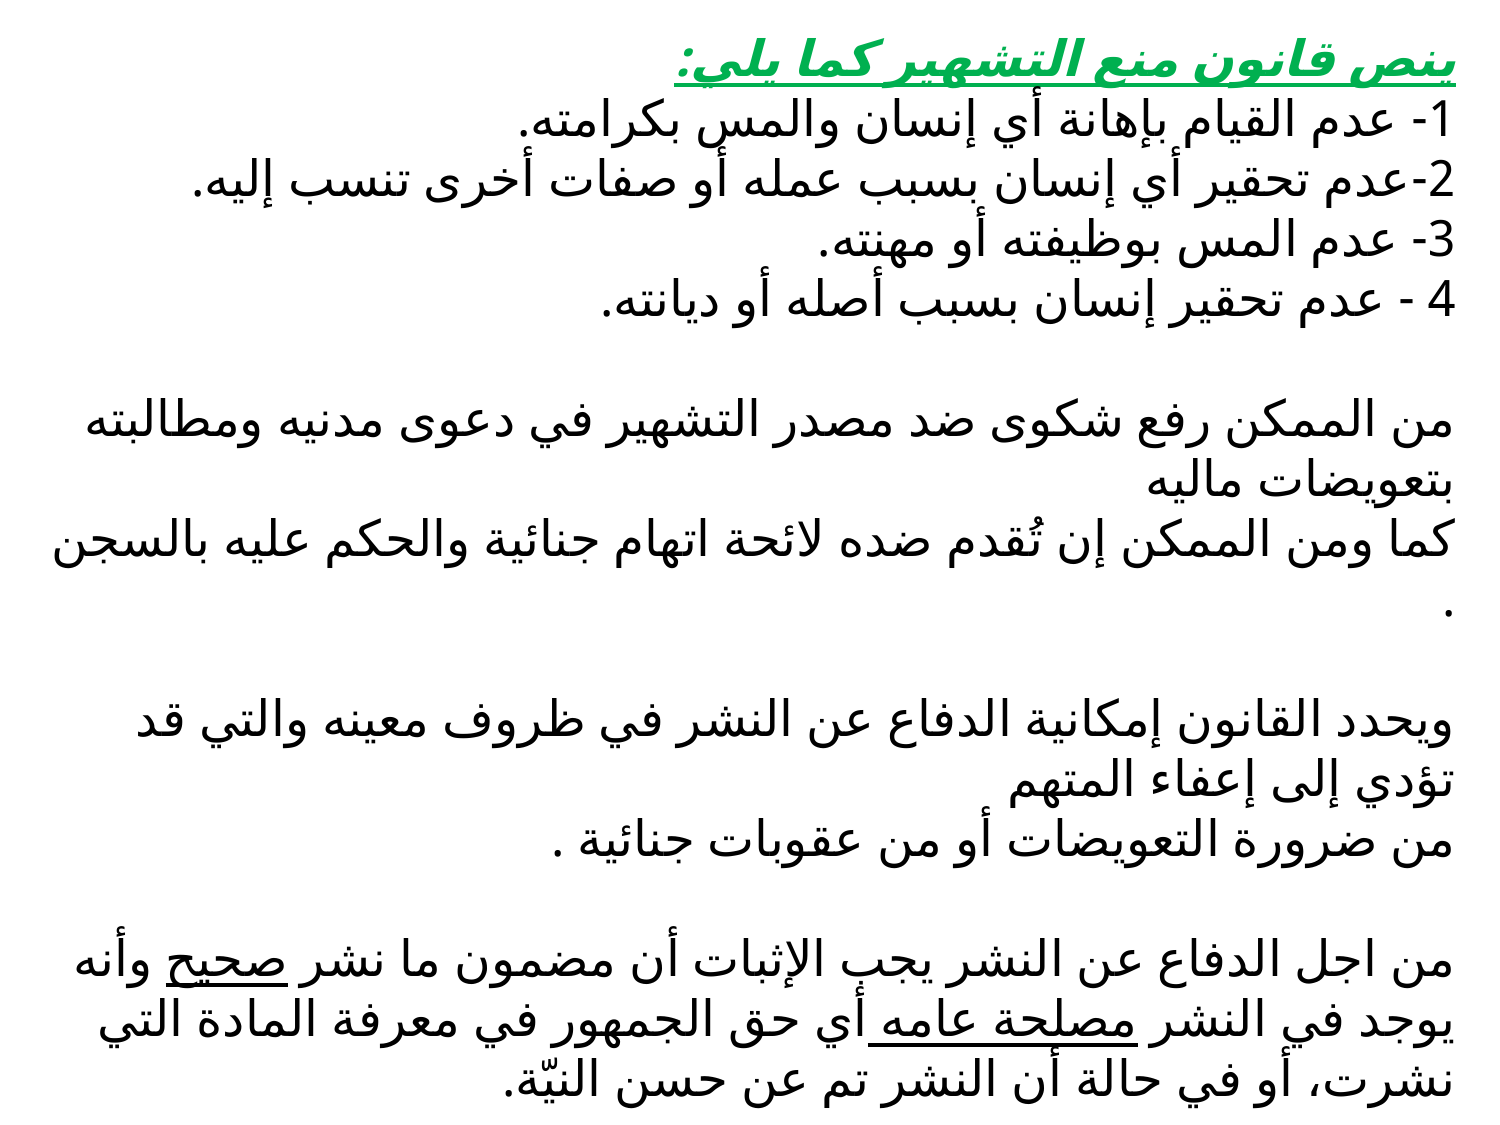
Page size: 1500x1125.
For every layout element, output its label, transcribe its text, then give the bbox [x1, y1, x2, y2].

text_box ينص قانون منع التشهير كما يلي: 1- عدم القيام بإهانة أي إنسان والمس بكرامته. 2-عدم تحقير أي إنسان بسبب عمله أو صفات أخرى تنسب إليه. 3- عدم المس بوظيفته أو مهنته. 4 - عدم تحقير إنسان بسبب أصله أو ديانته. من الممكن رفع شكوى ضد مصدر التشهير في دعوى مدنيه ومطالبته بتعويضات ماليه كما ومن الممكن إن تُقدم ضده لائحة اتهام جنائية والحكم عليه بالسجن . ويحدد القانون إمكانية الدفاع عن النشر في ظروف معينه والتي قد تؤدي إلى إعفاء المتهم من ضرورة التعويضات أو من عقوبات جنائية . من اجل الدفاع عن النشر يجب الإثبات أن مضمون ما نشر صحيح وأنه يوجد في النشر مصلحة عامه أي حق الجمهور في معرفة المادة التي نشرت، أو في حالة أن النشر تم عن حسن النيّة. قضايا التحرش [29, 19, 1471, 1125]
